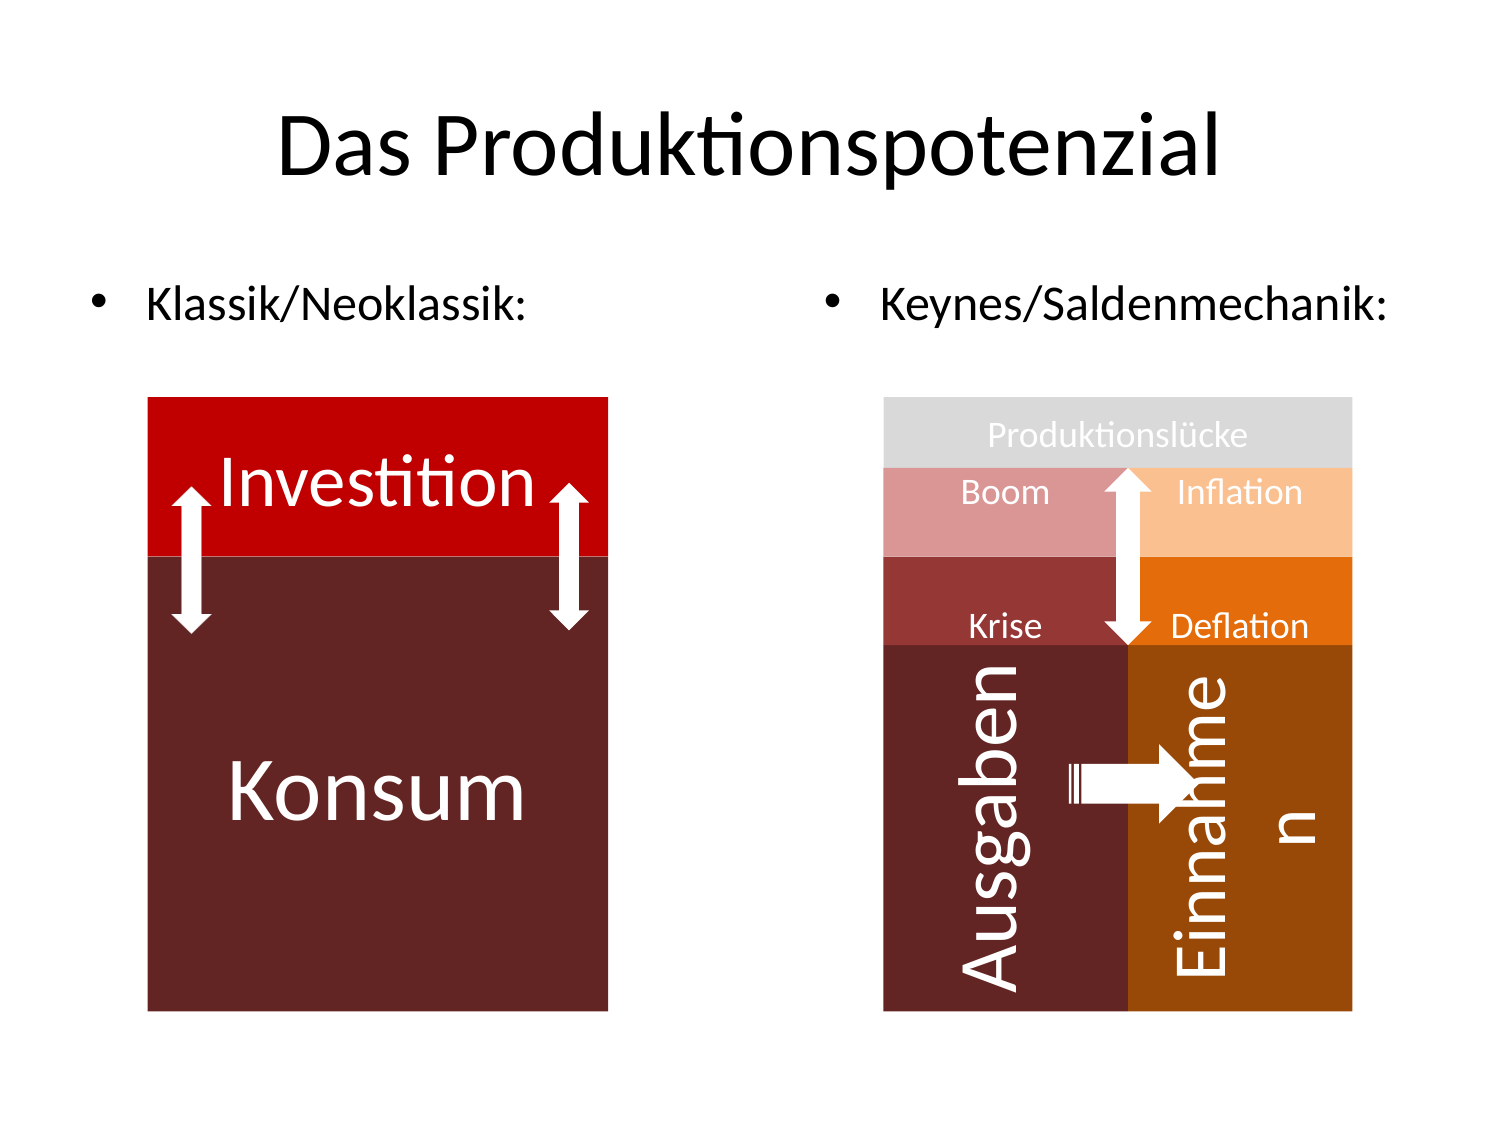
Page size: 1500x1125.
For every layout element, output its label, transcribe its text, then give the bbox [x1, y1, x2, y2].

text_box [1067, 742, 1201, 826]
text_box Investition [145, 395, 610, 559]
text_box Krise [881, 559, 1125, 647]
list Klassik/Neoklassik: [75, 262, 738, 1005]
text_box [547, 480, 591, 633]
picture [170, 485, 212, 634]
text_box Produktionslücke [881, 395, 1355, 470]
text_box Deflation [1131, 559, 1354, 647]
text_box Einnahmen [1130, 647, 1354, 1013]
text_box Ausgaben [881, 647, 1130, 1013]
text_box Inflation [1131, 466, 1354, 559]
text_box [1102, 465, 1154, 648]
title Das Produktionspotenzial [75, 45, 1425, 233]
list Keynes/Saldenmechanik: [809, 262, 1425, 1059]
text_box Boom [881, 466, 1125, 559]
text_box Konsum [145, 559, 610, 1013]
